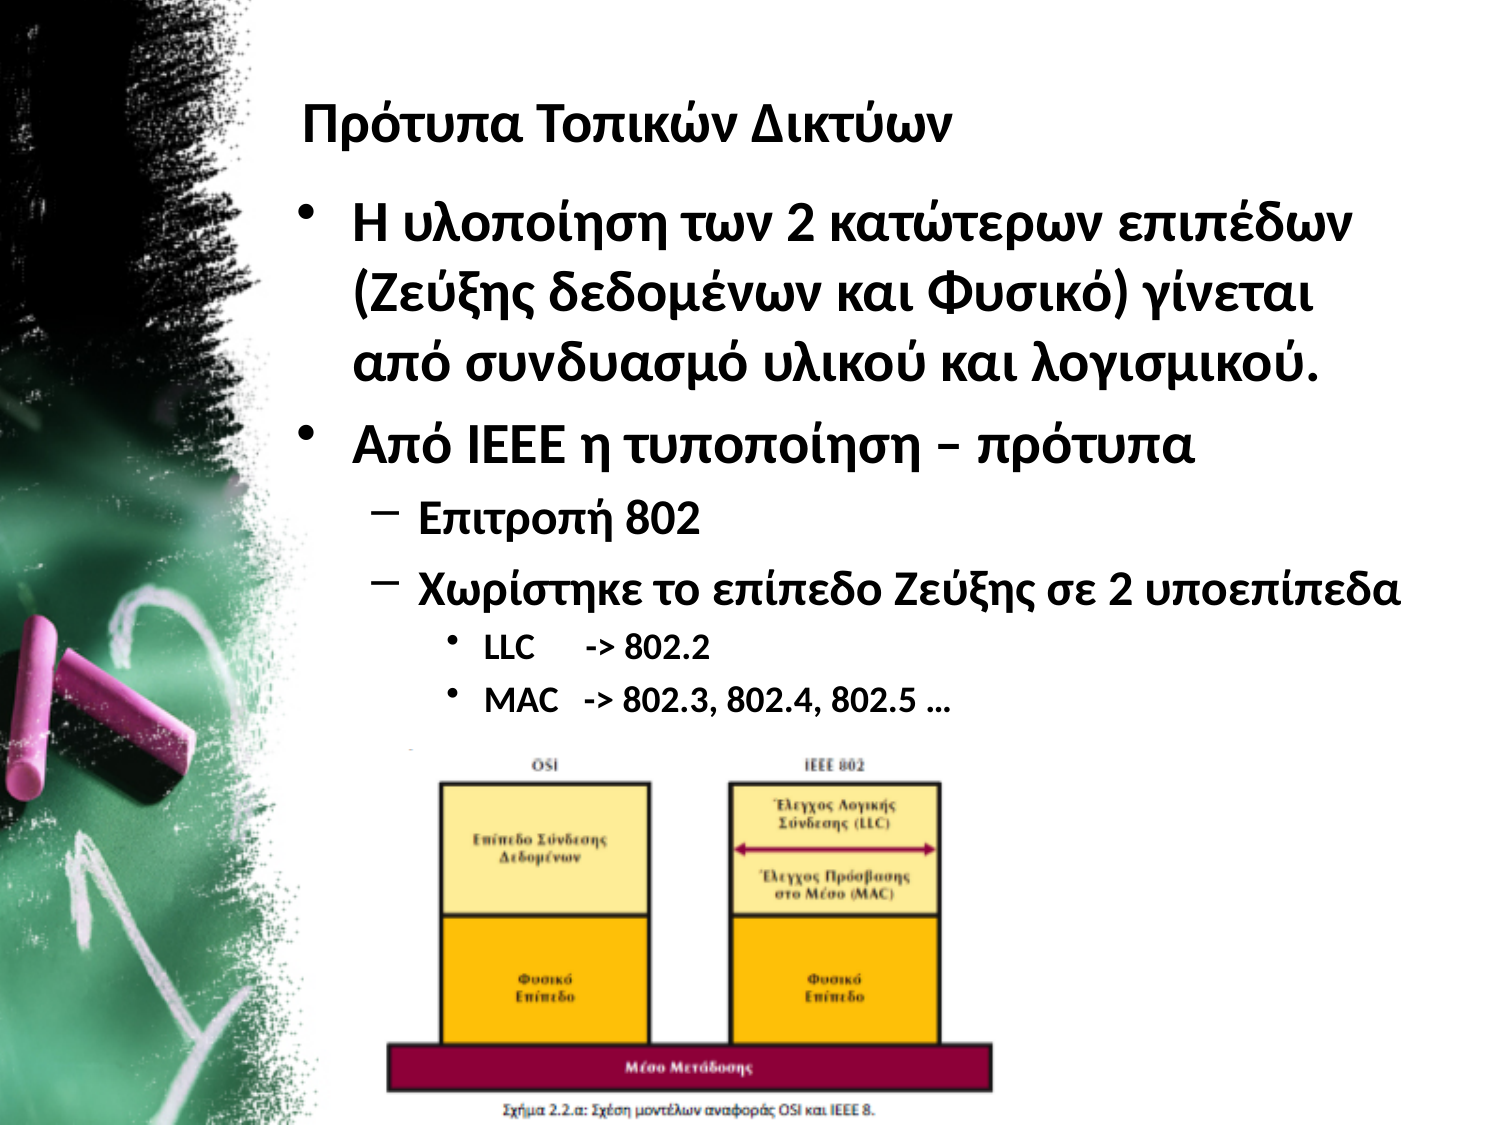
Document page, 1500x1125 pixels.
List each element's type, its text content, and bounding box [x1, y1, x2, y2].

list Η υλοποίηση των 2 κατώτερων επιπέδων (Ζεύξης δεδομένων και Φυσικό) γίνεται από συνδυασμό υλικού και λογισμικού. Από IEEE η τυποποίηση – πρότυπα Επιτροπή 802 Χωρίστηκε το επίπεδο Ζεύξης σε 2 υποεπίπεδα LLC -> 802.2 MAC -> 802.3, 802.4, 802.5 … [280, 175, 1432, 927]
picture [0, 0, 1500, 1125]
title Πρότυπα Τοπικών Δικτύων [287, 49, 1438, 188]
